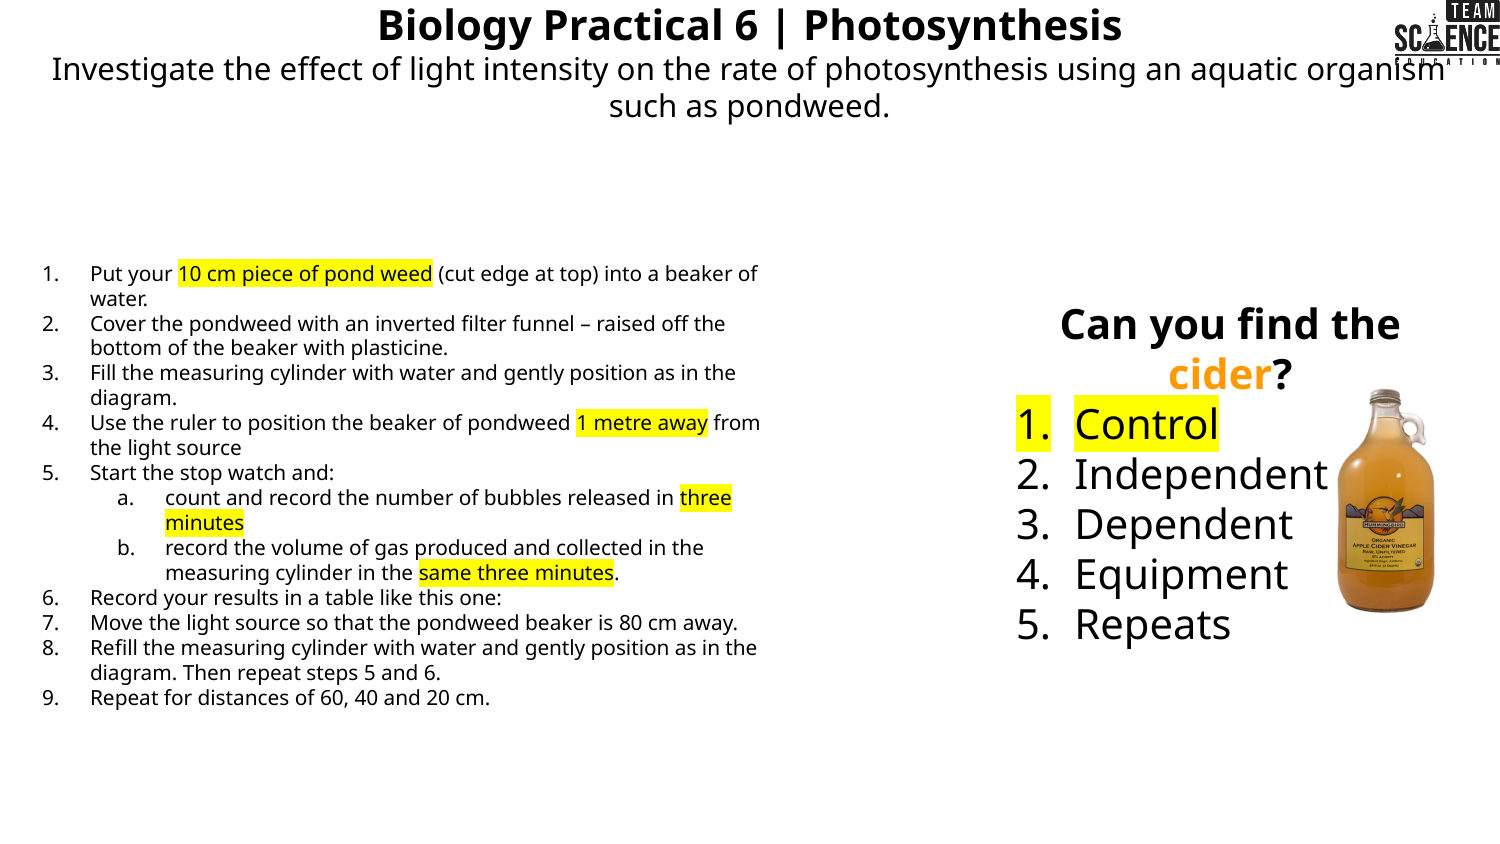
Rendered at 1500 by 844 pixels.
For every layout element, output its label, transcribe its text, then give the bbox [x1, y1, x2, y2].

text_box Can you find the cider? Control Independent Dependent Equipment Repeats [984, 293, 1477, 653]
title Biology Practical 6 | Photosynthesis Investigate the effect of light intensity on the rate of photosynthesis using an aquatic organism such as pondweed. [0, 0, 1500, 123]
title Put your 10 cm piece of pond weed (cut edge at top) into a beaker of water. Cover the pondweed with an inverted filter funnel – raised off the bottom of the beaker with plasticine. Fill the measuring cylinder with water and gently position as in the diagram. Use the ruler to position the beaker of pondweed 1 metre away from the light source Start the stop watch and: count and record the number of bubbles released in three minutes record the volume of gas produced and collected in the measuring cylinder in the same three minutes. Record your results in a table like this one: Move the light source so that the pondweed beaker is 80 cm away. Refill the measuring cylinder with water and gently position as in the diagram. Then repeat steps 5 and 6. Repeat for distances of 60, 40 and 20 cm. [0, 126, 809, 844]
picture [1332, 383, 1439, 619]
